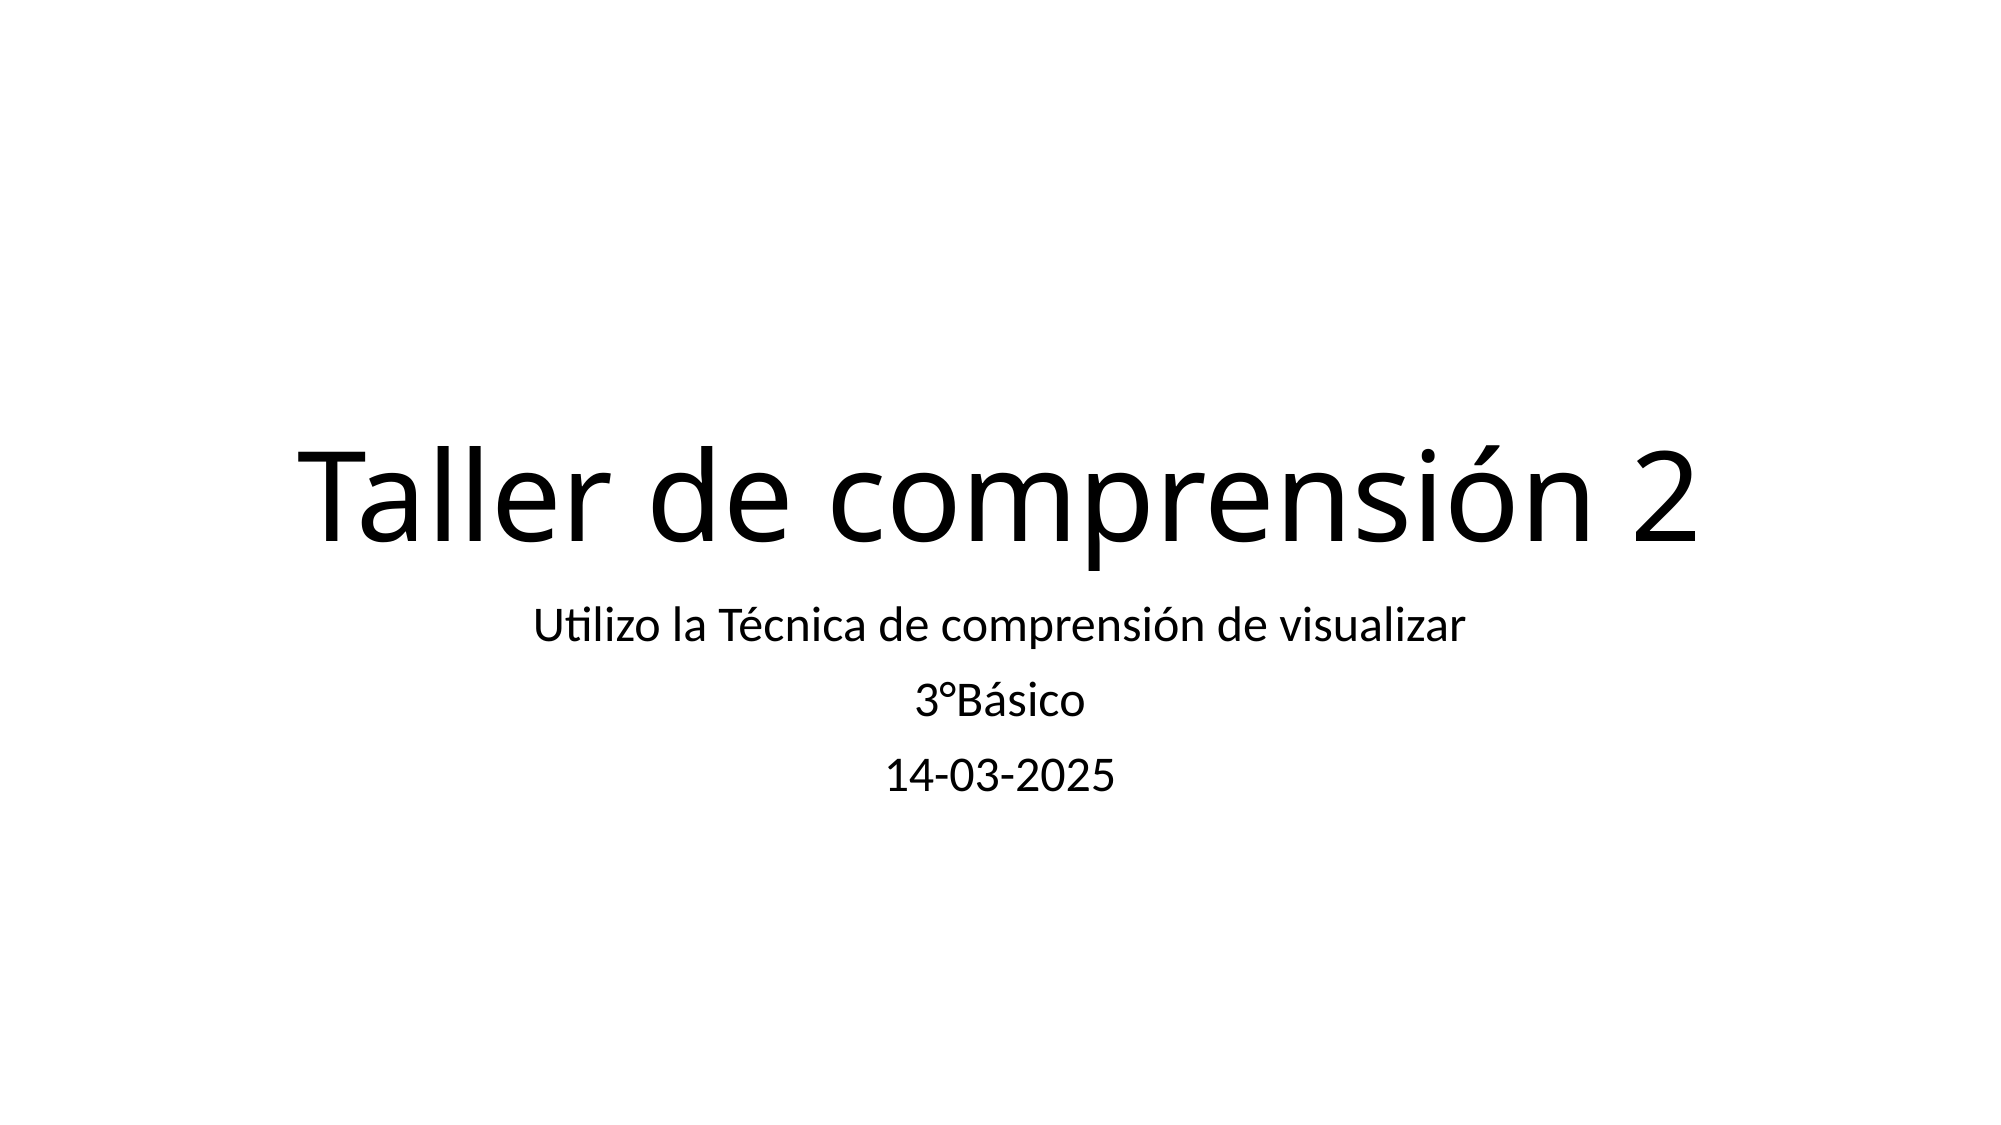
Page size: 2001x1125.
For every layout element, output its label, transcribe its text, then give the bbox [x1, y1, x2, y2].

title Taller de comprensión 2 [249, 184, 1750, 576]
subtitle Utilizo la Técnica de comprensión de visualizar 3°Básico 14-03-2025 [249, 590, 1750, 863]
